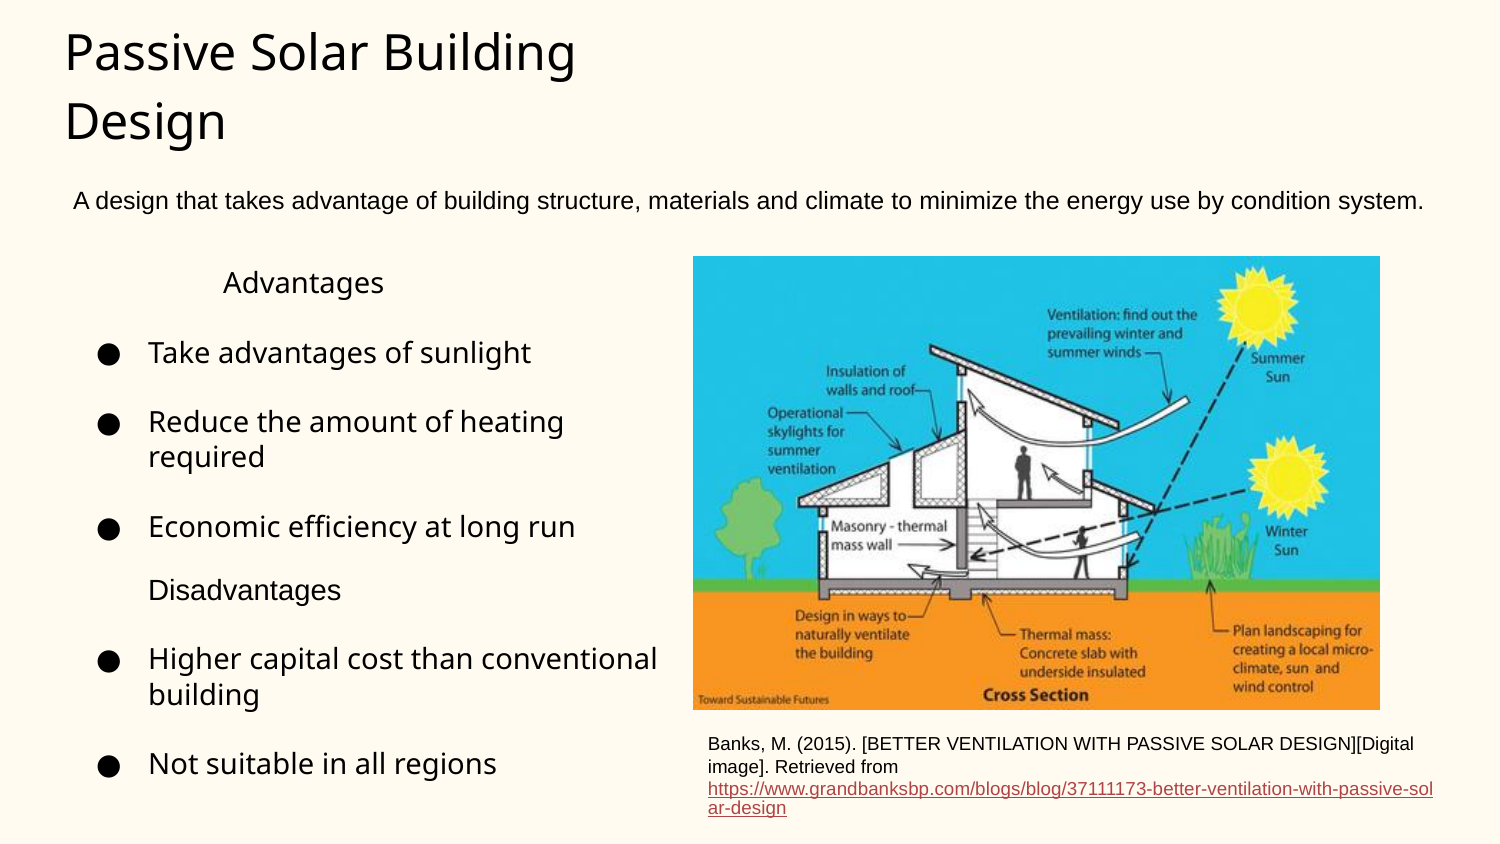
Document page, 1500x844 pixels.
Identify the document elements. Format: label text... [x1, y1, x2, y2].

text_box Disadvantages Higher capital cost than conventional building Not suitable in all regions [58, 555, 694, 844]
list A design that takes advantage of building structure, materials and climate to minimize the energy use by condition system. [58, 164, 1477, 279]
title Passive Solar Building Design [49, 40, 746, 165]
text_box Advantages Take advantages of sunlight Reduce the amount of heating required Economic efficiency at long run [58, 248, 657, 555]
text_box Banks, M. (2015). [BETTER VENTILATION WITH PASSIVE SOLAR DESIGN][Digital image]. Retrieved from https://www.grandbanksbp.com/blogs/blog/37111173-better-ventilation-with-passive-solar-design [693, 716, 1450, 781]
picture [692, 256, 1380, 710]
